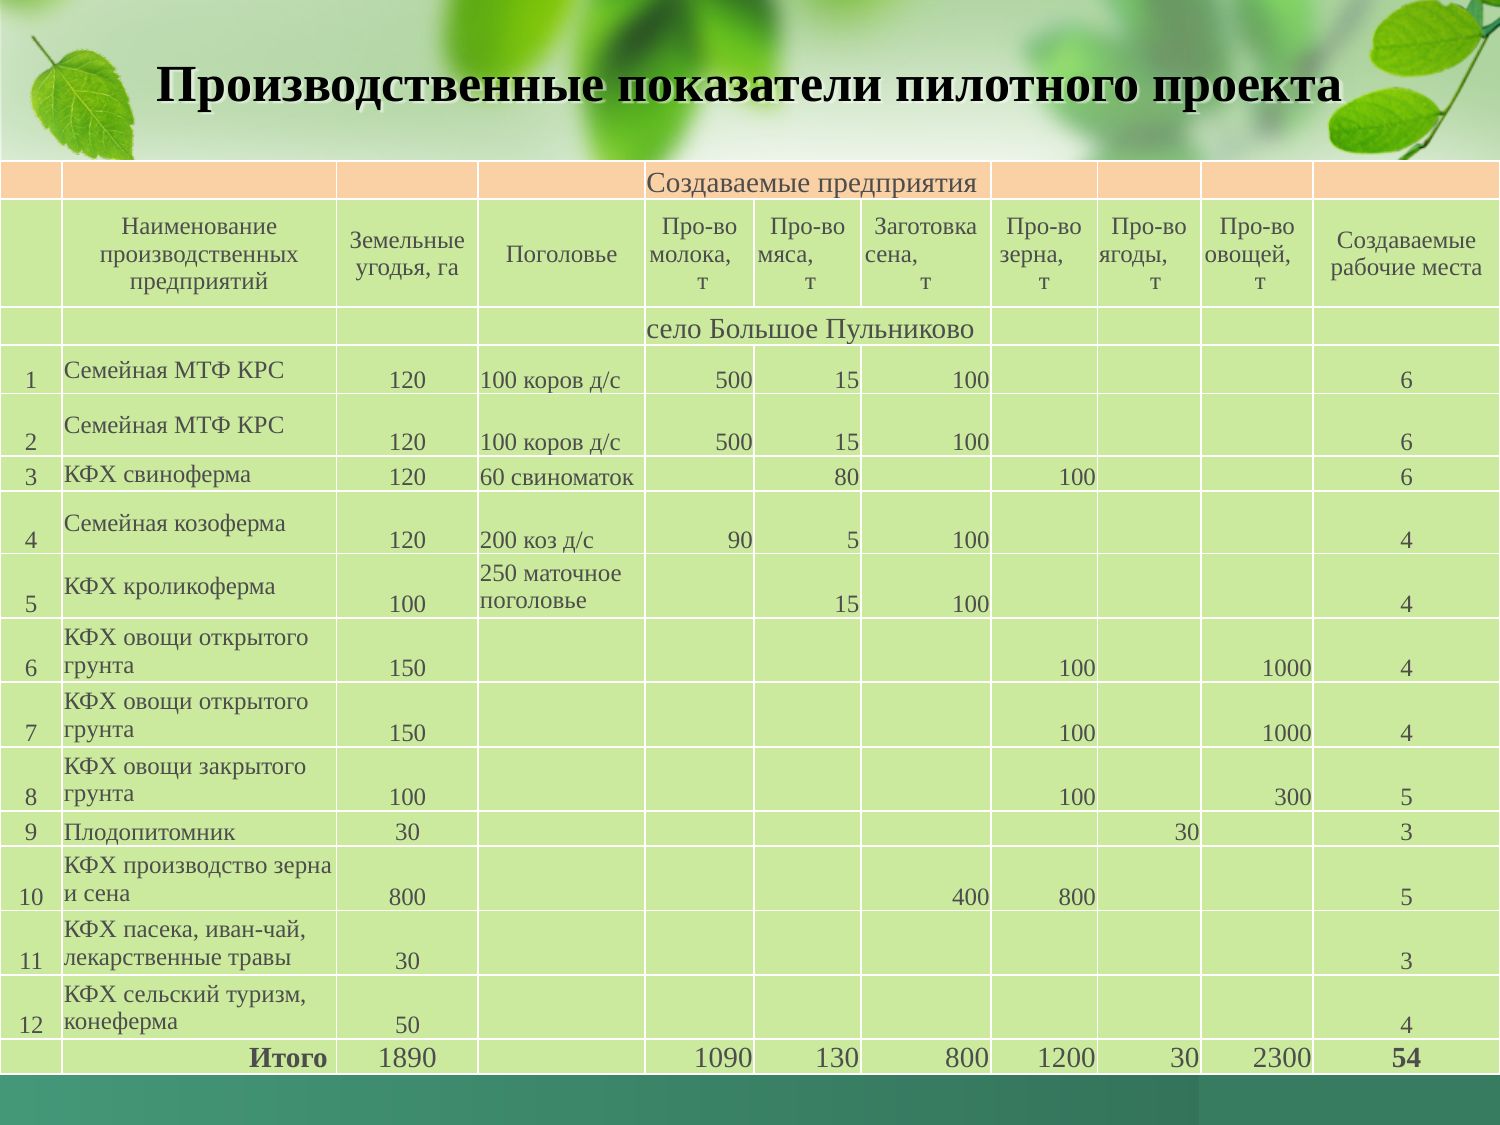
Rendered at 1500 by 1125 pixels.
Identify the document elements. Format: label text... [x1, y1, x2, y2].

table_cell [992, 308, 1097, 344]
table_cell КФХ кроликоферма [63, 554, 336, 617]
table_cell 10 [1, 847, 61, 910]
table_cell Создаваемые рабочие места [1314, 200, 1499, 306]
table_cell Наименование производственных предприятий [63, 200, 336, 306]
table_cell [1098, 492, 1200, 553]
table_cell 5 [1, 554, 61, 617]
table_cell [1098, 554, 1200, 617]
table_cell 100 коров д/с [479, 346, 644, 393]
table_header [1098, 162, 1200, 198]
table_cell 30 [337, 911, 477, 974]
table_cell [862, 748, 990, 810]
table_cell Про-во ягоды, т [1098, 200, 1200, 306]
table_cell [992, 812, 1097, 845]
table_cell 4 [1314, 976, 1499, 1038]
table_cell [992, 346, 1097, 393]
table_cell [755, 976, 860, 1038]
table_cell 1890 [337, 1040, 477, 1073]
table_cell Семейная МТФ КРС [63, 394, 336, 455]
table_cell 30 [1098, 1040, 1200, 1073]
table_cell Земельные угодья, га [337, 200, 477, 306]
table_cell [862, 911, 990, 974]
table_cell 30 [1098, 812, 1200, 845]
table_cell 120 [337, 394, 477, 455]
table_cell [1098, 619, 1200, 681]
table_cell Заготовка сена, т [862, 200, 990, 306]
table_cell [479, 308, 644, 344]
table_cell [1, 1040, 61, 1073]
table_cell 120 [337, 346, 477, 393]
table_cell 6 [1314, 346, 1499, 393]
table_cell [862, 812, 990, 845]
table_cell 4 [1314, 492, 1499, 553]
table_cell [1202, 394, 1312, 455]
table_cell [992, 492, 1097, 553]
table_cell Про-во зерна, т [992, 200, 1097, 306]
table_cell 80 [755, 457, 860, 490]
table_cell [862, 457, 990, 490]
table_cell Семейная МТФ КРС [63, 346, 336, 393]
table_cell КФХ овощи открытого грунта [63, 683, 336, 746]
table_cell [862, 683, 990, 746]
table_header [63, 162, 336, 198]
table_cell КФХ сельский туризм, конеферма [63, 976, 336, 1038]
table_cell 100 [337, 554, 477, 617]
table_cell 4 [1, 492, 61, 553]
table_cell [992, 911, 1097, 974]
table_cell 4 [1314, 619, 1499, 681]
table_cell [1098, 394, 1200, 455]
table_cell 15 [755, 346, 860, 393]
table_cell 9 [1, 812, 61, 845]
table_cell 7 [1, 683, 61, 746]
table_cell [646, 554, 753, 617]
table_cell [337, 308, 477, 344]
table_cell [1098, 911, 1200, 974]
table_cell 250 маточное поголовье [479, 554, 644, 617]
table_cell [479, 976, 644, 1038]
table_cell [1314, 308, 1499, 344]
table_cell [646, 812, 753, 845]
table_cell [755, 619, 860, 681]
table_cell [646, 683, 753, 746]
table_cell Итого [63, 1040, 336, 1073]
table_cell [1098, 683, 1200, 746]
table_cell 5 [1314, 847, 1499, 910]
table_cell 2300 [1202, 1040, 1312, 1073]
table_cell 3 [1314, 911, 1499, 974]
table_cell [755, 911, 860, 974]
table_cell 100 [862, 346, 990, 393]
table_cell 8 [1, 748, 61, 810]
table_cell Семейная козоферма [63, 492, 336, 553]
table_cell [1, 200, 61, 306]
table_cell [1098, 308, 1200, 344]
table_cell 30 [337, 812, 477, 845]
table_cell КФХ производство зерна и сена [63, 847, 336, 910]
table_cell 6 [1314, 394, 1499, 455]
table_cell [1202, 976, 1312, 1038]
title Производственные показатели пилотного проекта [0, 0, 1500, 160]
table_cell 50 [337, 976, 477, 1038]
table_cell Про-во мяса, т [755, 200, 860, 306]
table_cell [862, 619, 990, 681]
table_cell 1090 [646, 1040, 753, 1073]
table_cell [1098, 346, 1200, 393]
table_cell 500 [646, 394, 753, 455]
table_cell [1202, 554, 1312, 617]
table_cell [479, 847, 644, 910]
table_header [1, 162, 61, 198]
table_cell 500 [646, 346, 753, 393]
table_cell КФХ пасека, иван-чай, лекарственные травы [63, 911, 336, 974]
table_cell [992, 394, 1097, 455]
table_cell 90 [646, 492, 753, 553]
table_cell [646, 619, 753, 681]
table_cell [63, 308, 336, 344]
table_cell КФХ свиноферма [63, 457, 336, 490]
table_cell [1098, 847, 1200, 910]
table_cell [479, 1040, 644, 1073]
table_cell 1000 [1202, 683, 1312, 746]
table_cell 100 [337, 748, 477, 810]
table_header [1314, 162, 1499, 198]
table_cell 800 [337, 847, 477, 910]
table_cell Плодопитомник [63, 812, 336, 845]
table_cell Про-во молока, т [646, 200, 753, 306]
table_cell 1 [1, 346, 61, 393]
table_cell 150 [337, 619, 477, 681]
table_cell 120 [337, 457, 477, 490]
table_header [1202, 162, 1312, 198]
table_cell 200 коз д/с [479, 492, 644, 553]
table_cell [479, 911, 644, 974]
table_cell 130 [755, 1040, 860, 1073]
table_cell [992, 976, 1097, 1038]
table_header [992, 162, 1097, 198]
table_cell 6 [1, 619, 61, 681]
table_cell 2 [1, 394, 61, 455]
text_box [1198, 1075, 1500, 1125]
table_cell [755, 748, 860, 810]
table_cell 1000 [1202, 619, 1312, 681]
table_cell [646, 847, 753, 910]
table_cell [1098, 976, 1200, 1038]
table_cell 4 [1314, 683, 1499, 746]
table_cell 100 [992, 748, 1097, 810]
table_cell 150 [337, 683, 477, 746]
table_cell 5 [755, 492, 860, 553]
table_cell [1, 308, 61, 344]
table_cell 1200 [992, 1040, 1097, 1073]
table_cell [755, 683, 860, 746]
table_cell 400 [862, 847, 990, 910]
table_cell 100 [862, 554, 990, 617]
table_cell 6 [1314, 457, 1499, 490]
table_cell [1202, 847, 1312, 910]
table_cell 3 [1314, 812, 1499, 845]
table_cell село Большое Пульниково [646, 308, 990, 344]
table_cell 100 [992, 683, 1097, 746]
table_cell 3 [1, 457, 61, 490]
table_cell [1202, 911, 1312, 974]
table_cell КФХ овощи закрытого грунта [63, 748, 336, 810]
table_header [479, 162, 644, 198]
table_cell 800 [992, 847, 1097, 910]
table_cell [1202, 457, 1312, 490]
table_cell 300 [1202, 748, 1312, 810]
table_cell 12 [1, 976, 61, 1038]
table_cell 800 [862, 1040, 990, 1073]
table_cell [479, 748, 644, 810]
table_cell 4 [1314, 554, 1499, 617]
table_cell [755, 847, 860, 910]
table_cell 100 коров д/с [479, 394, 644, 455]
table_cell 60 свиноматок [479, 457, 644, 490]
table_cell 15 [755, 394, 860, 455]
table_cell 15 [755, 554, 860, 617]
table_cell [755, 812, 860, 845]
table_cell 100 [862, 394, 990, 455]
table_cell [646, 748, 753, 810]
table_cell КФХ овощи открытого грунта [63, 619, 336, 681]
table_cell [1202, 346, 1312, 393]
table_cell [479, 683, 644, 746]
table_cell [1202, 812, 1312, 845]
table_cell Поголовье [479, 200, 644, 306]
table_cell [862, 976, 990, 1038]
table_cell [646, 911, 753, 974]
table_cell [646, 457, 753, 490]
table_cell 120 [337, 492, 477, 553]
table_cell 100 [992, 619, 1097, 681]
table_cell 54 [1314, 1040, 1499, 1073]
table_cell [479, 619, 644, 681]
table_cell [646, 976, 753, 1038]
table_cell [1098, 457, 1200, 490]
table_cell [1202, 492, 1312, 553]
table_cell [992, 554, 1097, 617]
table_cell [479, 812, 644, 845]
table_cell 5 [1314, 748, 1499, 810]
table_cell 100 [992, 457, 1097, 490]
table_cell Про-во овощей, т [1202, 200, 1312, 306]
table_cell 100 [862, 492, 990, 553]
table_cell [1098, 748, 1200, 810]
table_header Создаваемые предприятия [646, 162, 990, 198]
table_cell [1202, 308, 1312, 344]
table_header [337, 162, 477, 198]
table_cell 11 [1, 911, 61, 974]
